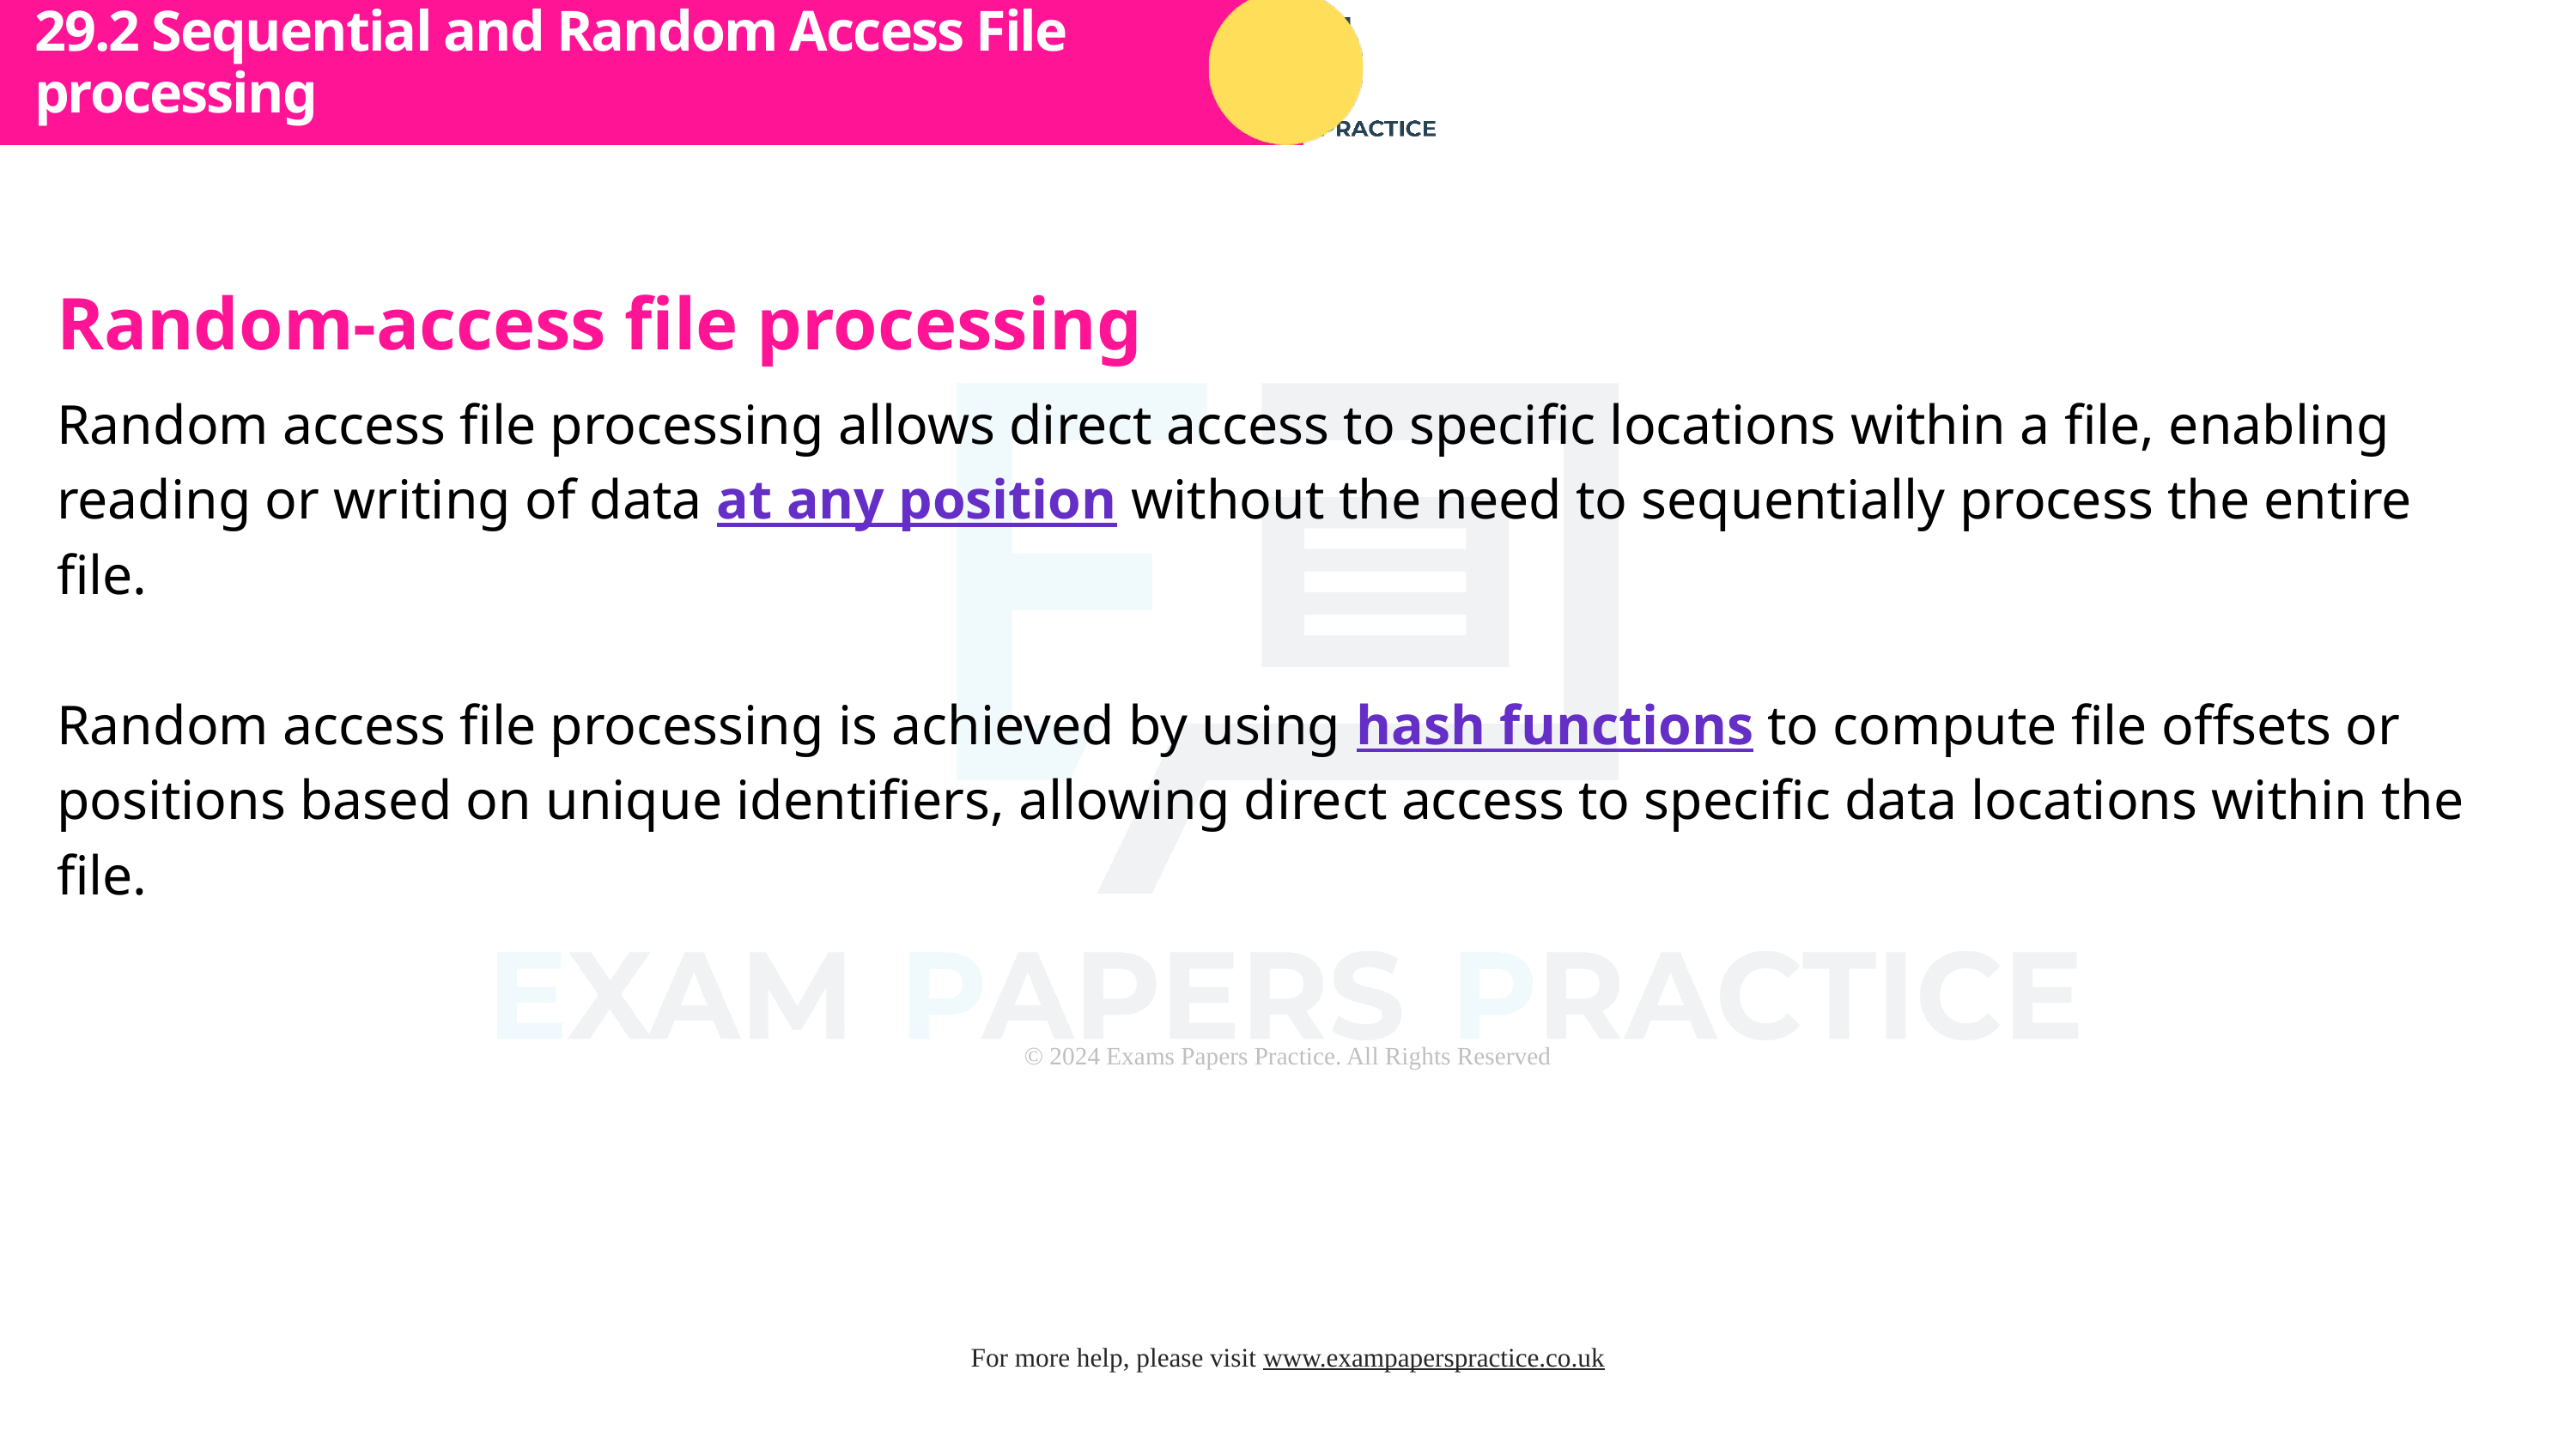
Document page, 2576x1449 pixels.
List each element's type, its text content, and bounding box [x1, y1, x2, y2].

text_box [0, 0, 1304, 146]
text_box Random-access file processing [56, 264, 1276, 365]
text_box Random access file processing allows direct access to specific locations within a file, enabling reading or writing of data at any position without the need to sequentially process the entire file. Random access file processing is achieved by using hash functions to compute file offsets or positions based on unique identifiers, allowing direct access to specific data locations within the file. [56, 379, 2494, 906]
text_box [1304, 0, 1364, 145]
